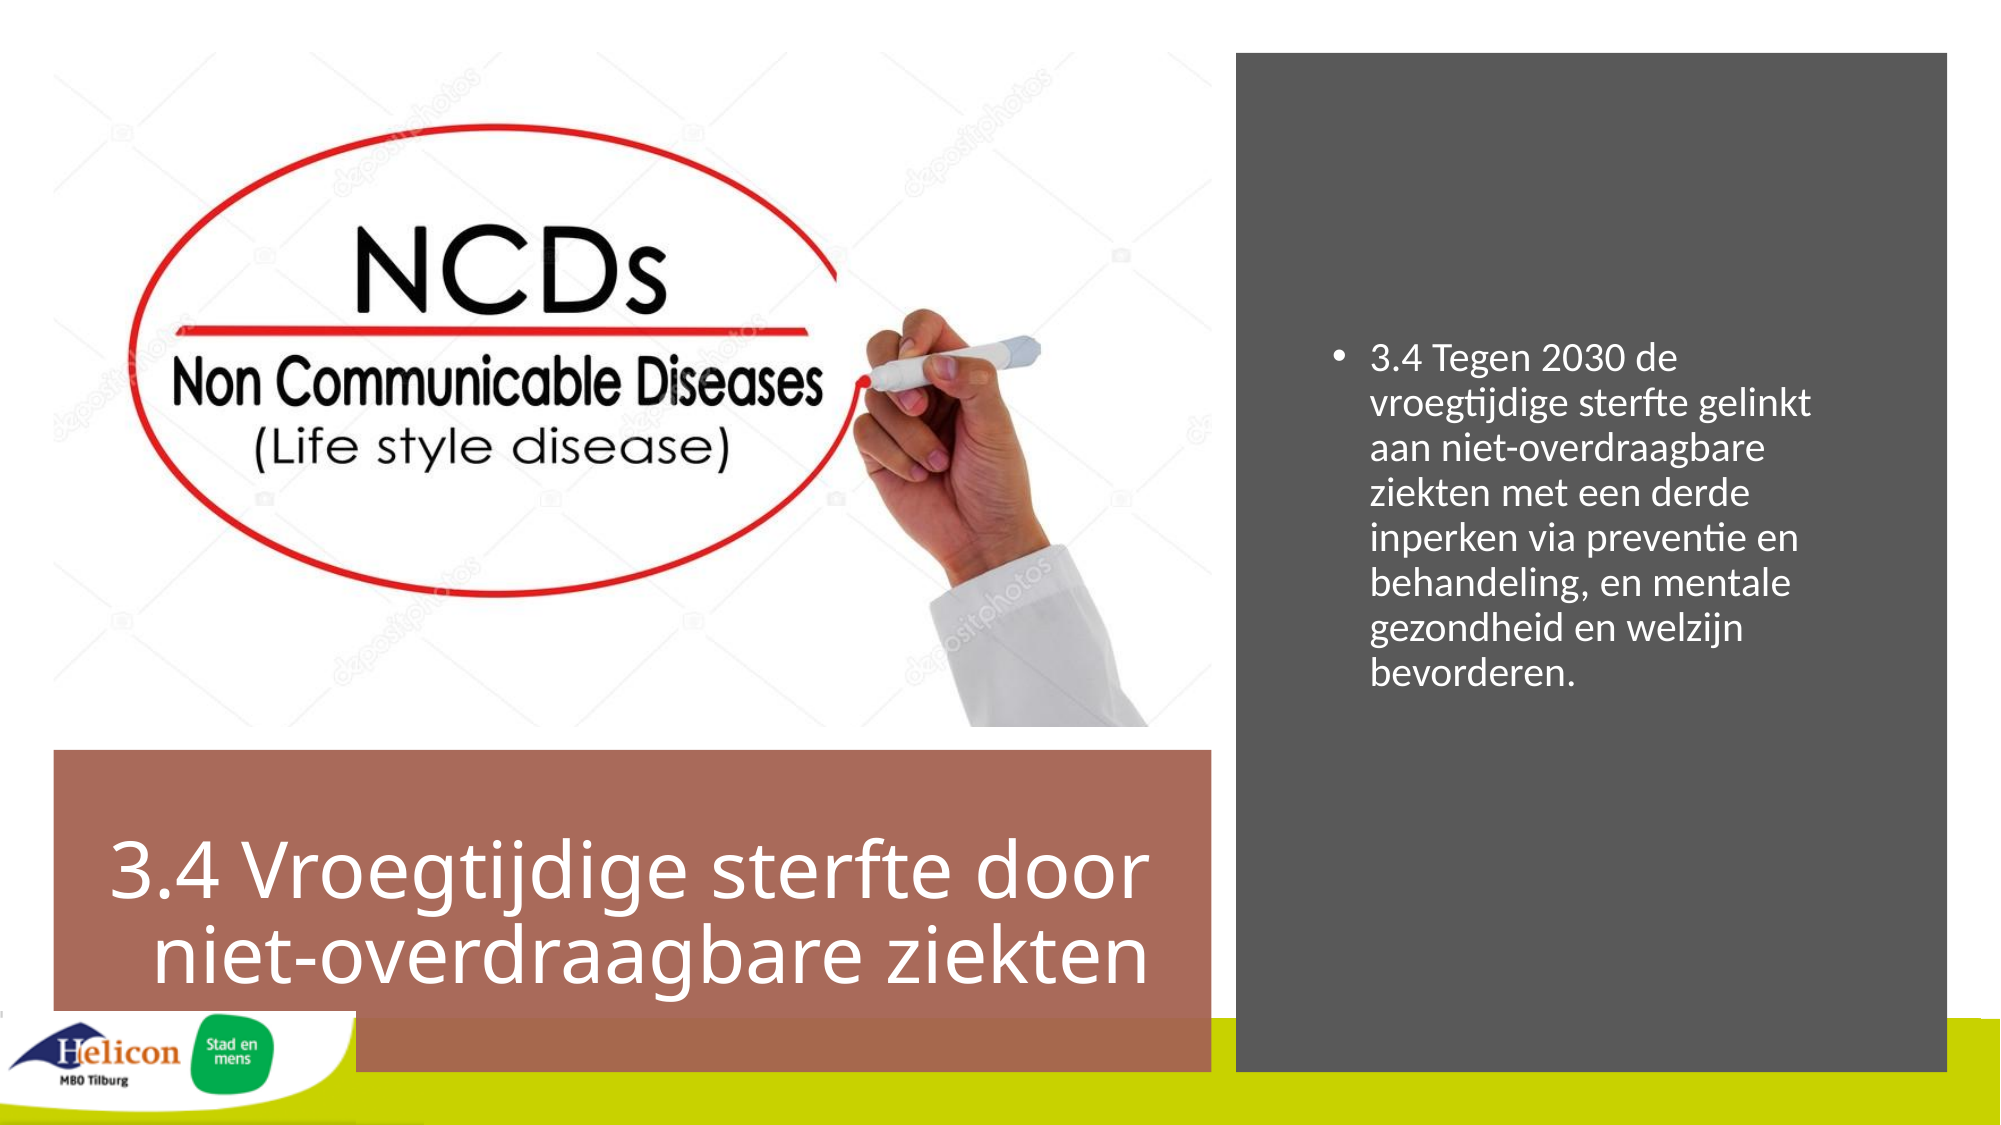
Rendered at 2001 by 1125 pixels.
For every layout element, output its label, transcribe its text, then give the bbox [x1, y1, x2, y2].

picture [53, 52, 1212, 727]
title 3.4 Vroegtijdige sterfte door niet-overdraagbare ziekten [85, 782, 1168, 1049]
text_box [1235, 52, 1948, 1073]
text_box [53, 749, 1212, 1073]
picture [0, 1011, 424, 1125]
list 3.4 Tegen 2030 de vroegtijdige sterfte gelinkt aan niet-overdraagbare ziekten met een derde inperken via preventie en behandeling, en mentale gezondheid en welzijn bevorderen. [1317, 150, 1879, 947]
